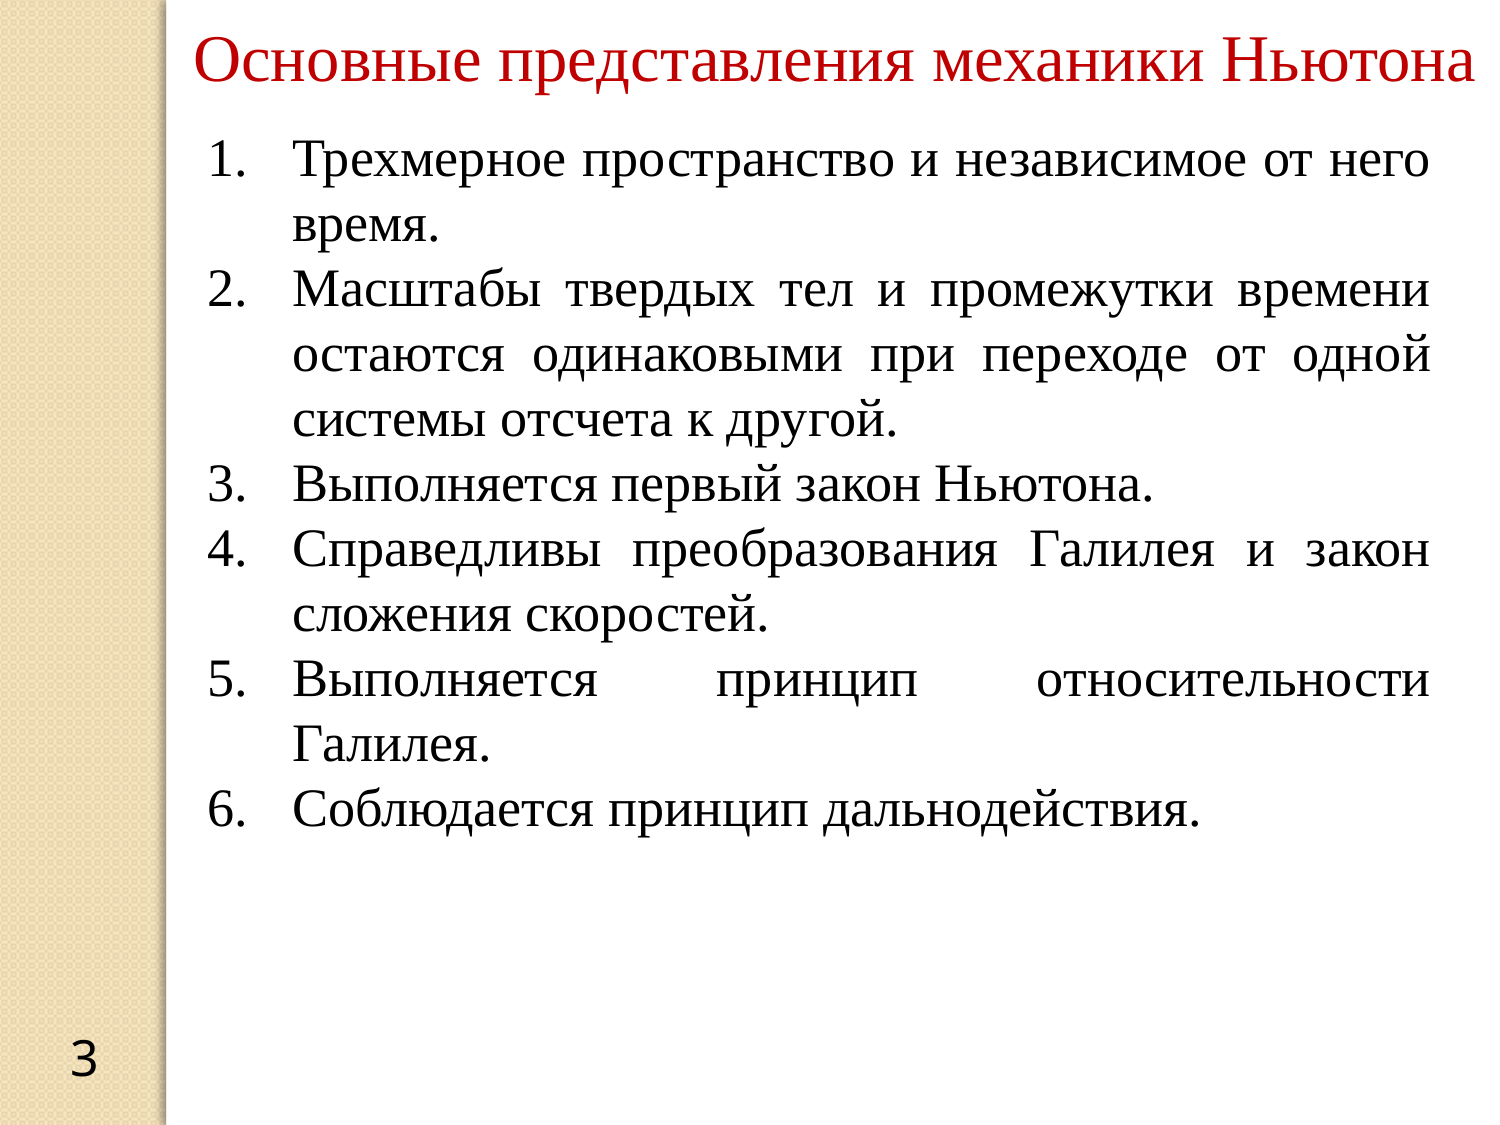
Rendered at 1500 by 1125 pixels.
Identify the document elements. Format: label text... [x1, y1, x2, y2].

text_box Трехмерное пространство и независимое от него время. Масштабы твердых тел и промежутки времени остаются одинаковыми при переходе от одной системы отсчета к другой. Выполняется первый закон Ньютона. Справедливы преобразования Галилея и закон сложения скоростей. Выполняется принцип относительности Галилея. Соблюдается принцип дальнодействия. [192, 115, 1447, 845]
text_box Основные представления механики Ньютона [171, 7, 1500, 120]
text_box 3 [56, 1019, 115, 1095]
